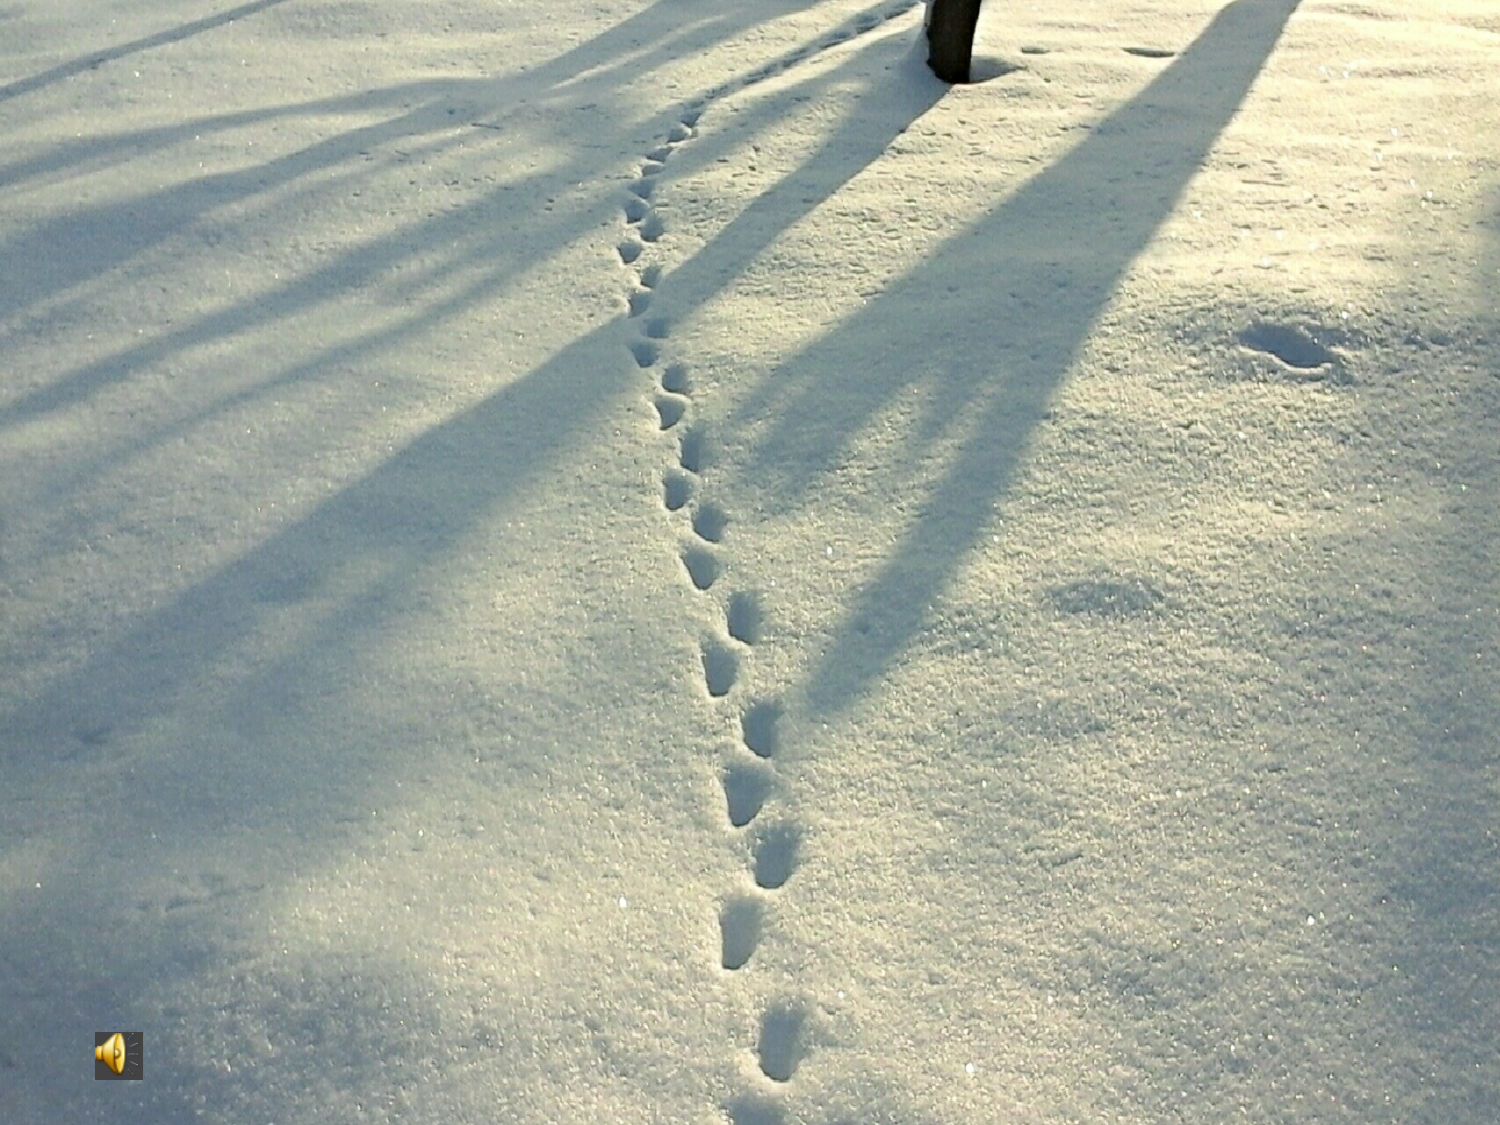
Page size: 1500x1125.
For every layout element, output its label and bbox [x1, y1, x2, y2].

picture [0, 0, 1500, 1125]
list [93, 1031, 144, 1082]
